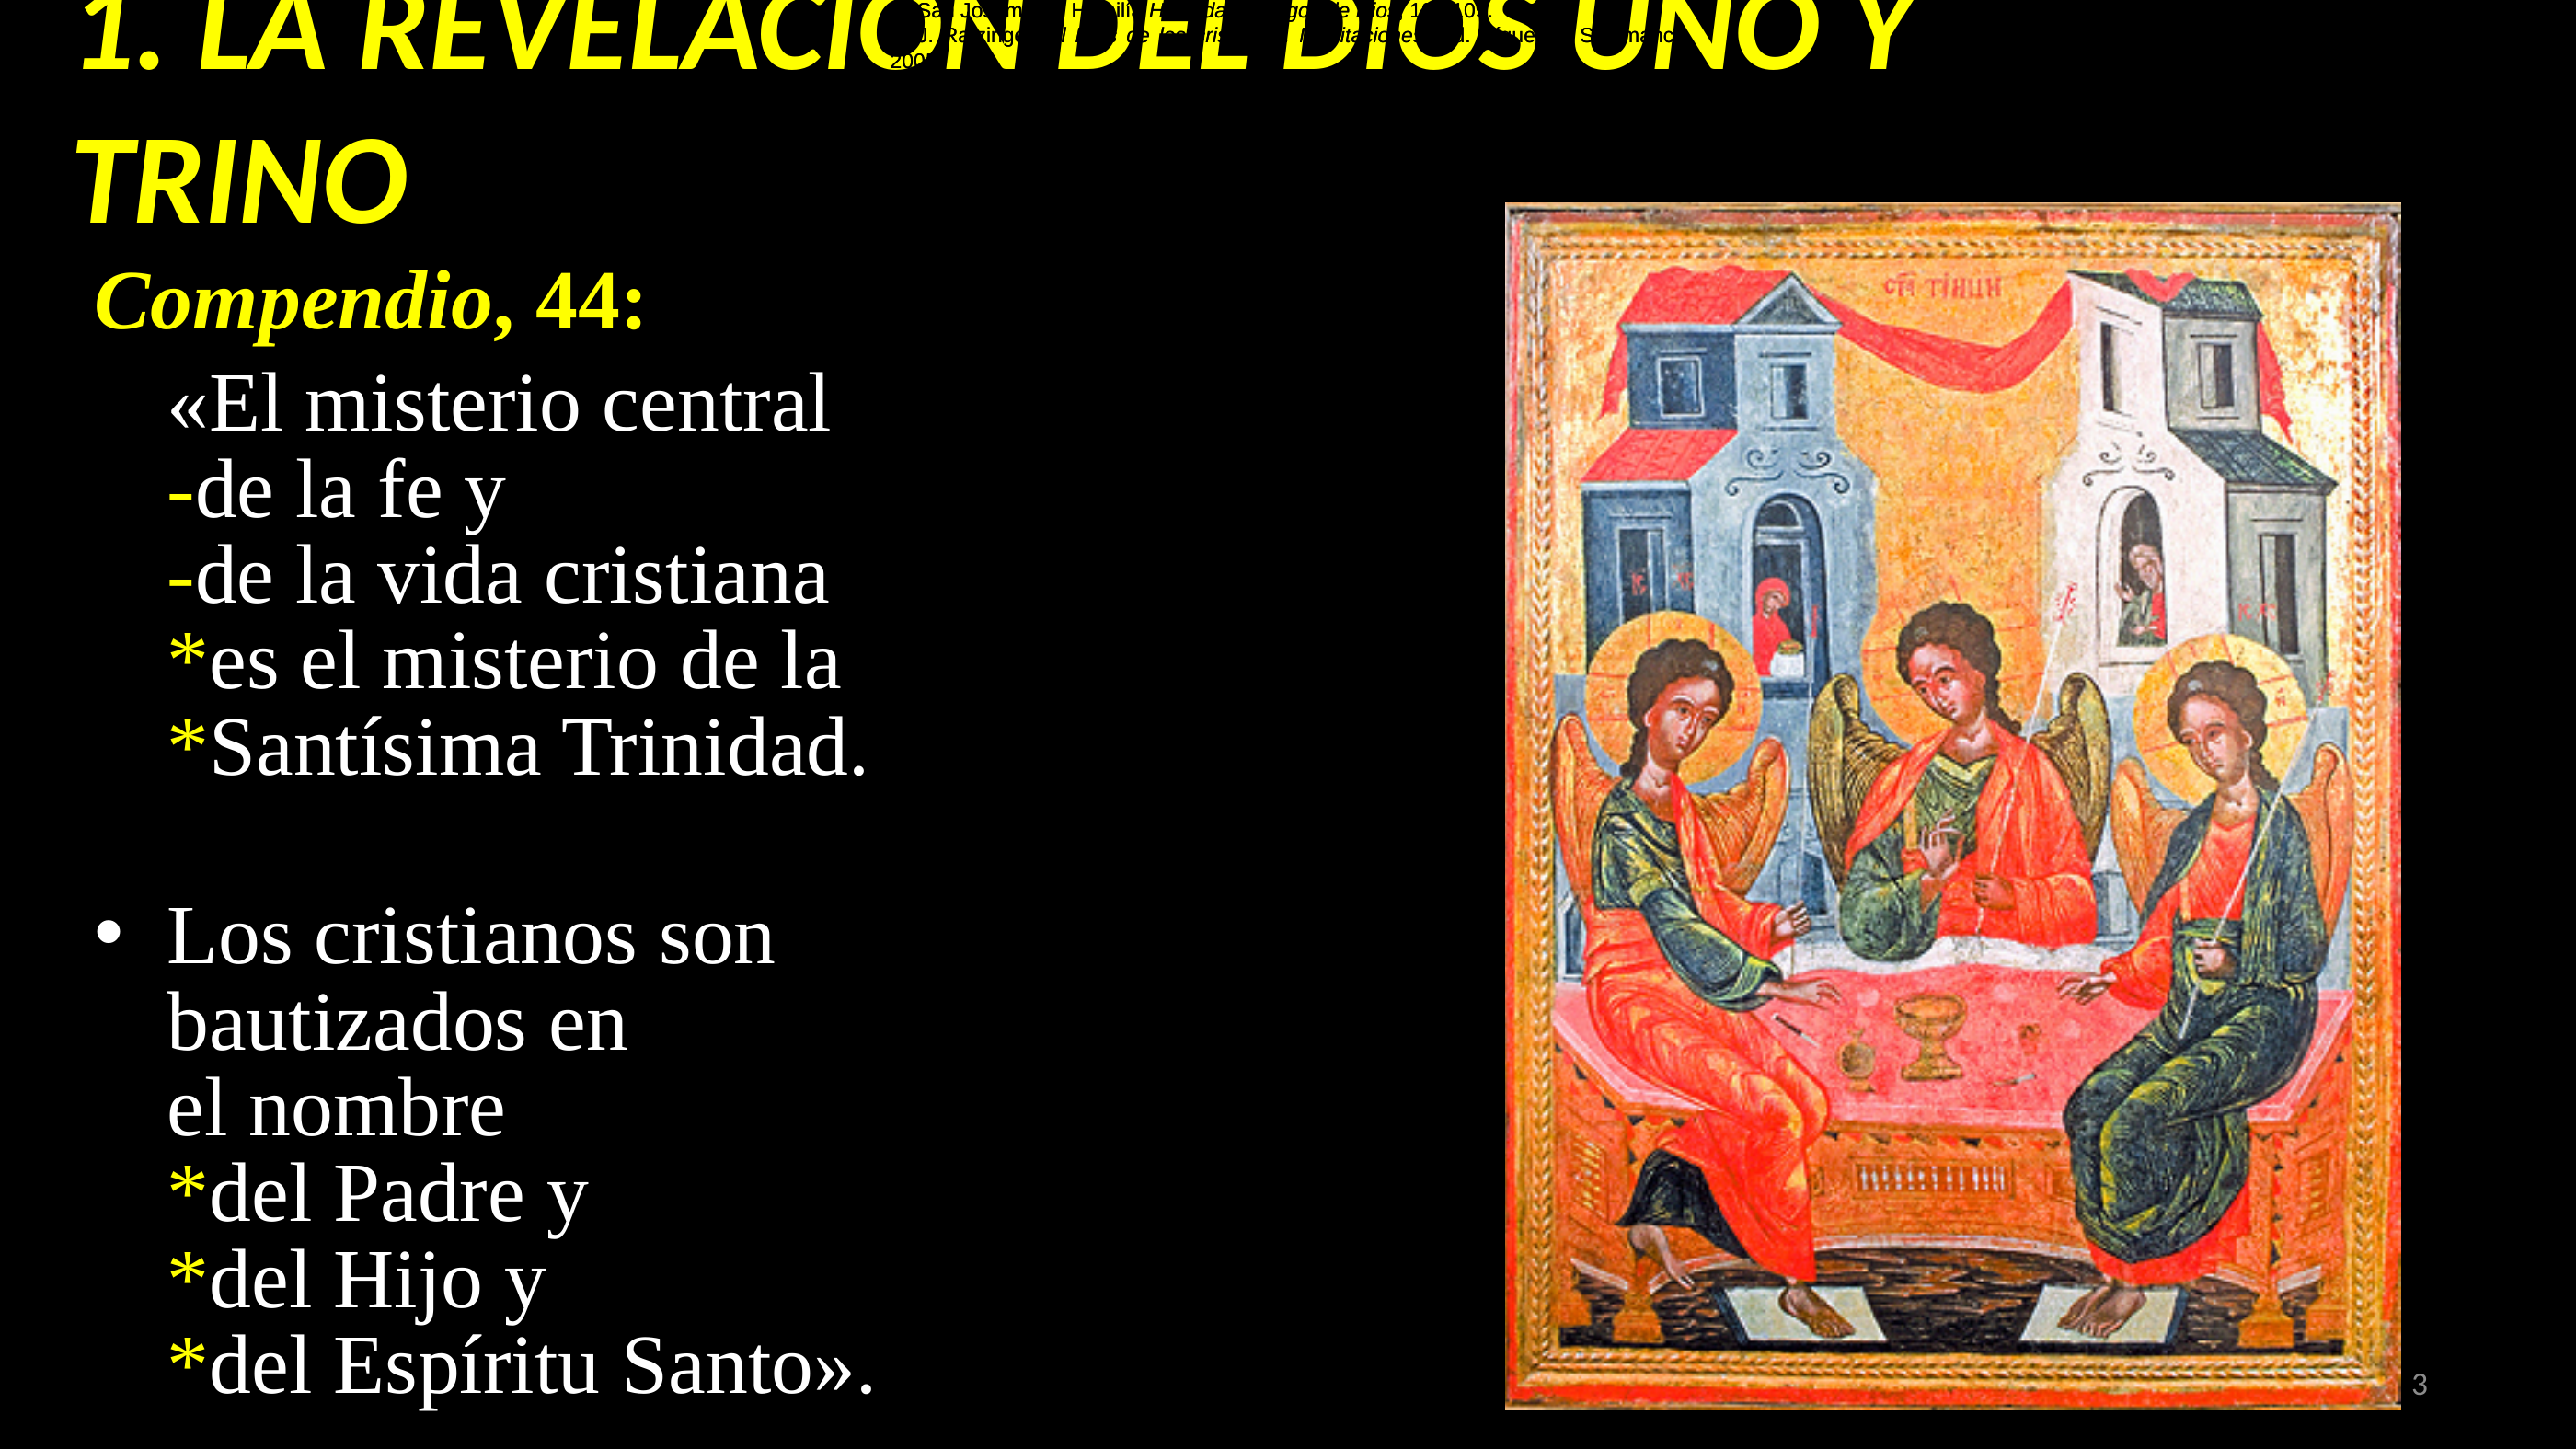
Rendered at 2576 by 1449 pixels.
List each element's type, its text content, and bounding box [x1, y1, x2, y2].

slide_number 3 [1846, 1342, 2447, 1420]
list Compendio, 44: «El misterio central -de la fe y -de la vida cristiana *es el misterio de la *Santísima Trinidad. Los cristianos son bautizados en el nombre *del Padre y *del Hijo y *del Espíritu Santo». Toda la vida de Jesús es revelación del Dios Uno y Trino: [75, 249, 1006, 1192]
picture [1504, 202, 2401, 1410]
text_box [345, 0, 491, 76]
text_box San Josemaría, Homilía Humildad, Amigos de Dios, 104-109. J. Ratzinger, El Dios de los cristianos. Meditaciones, Ed. Sígueme, Salamanca 2005. [876, 2, 1699, 67]
title 1. La revelación del Dios uno y trino [50, 0, 1984, 216]
